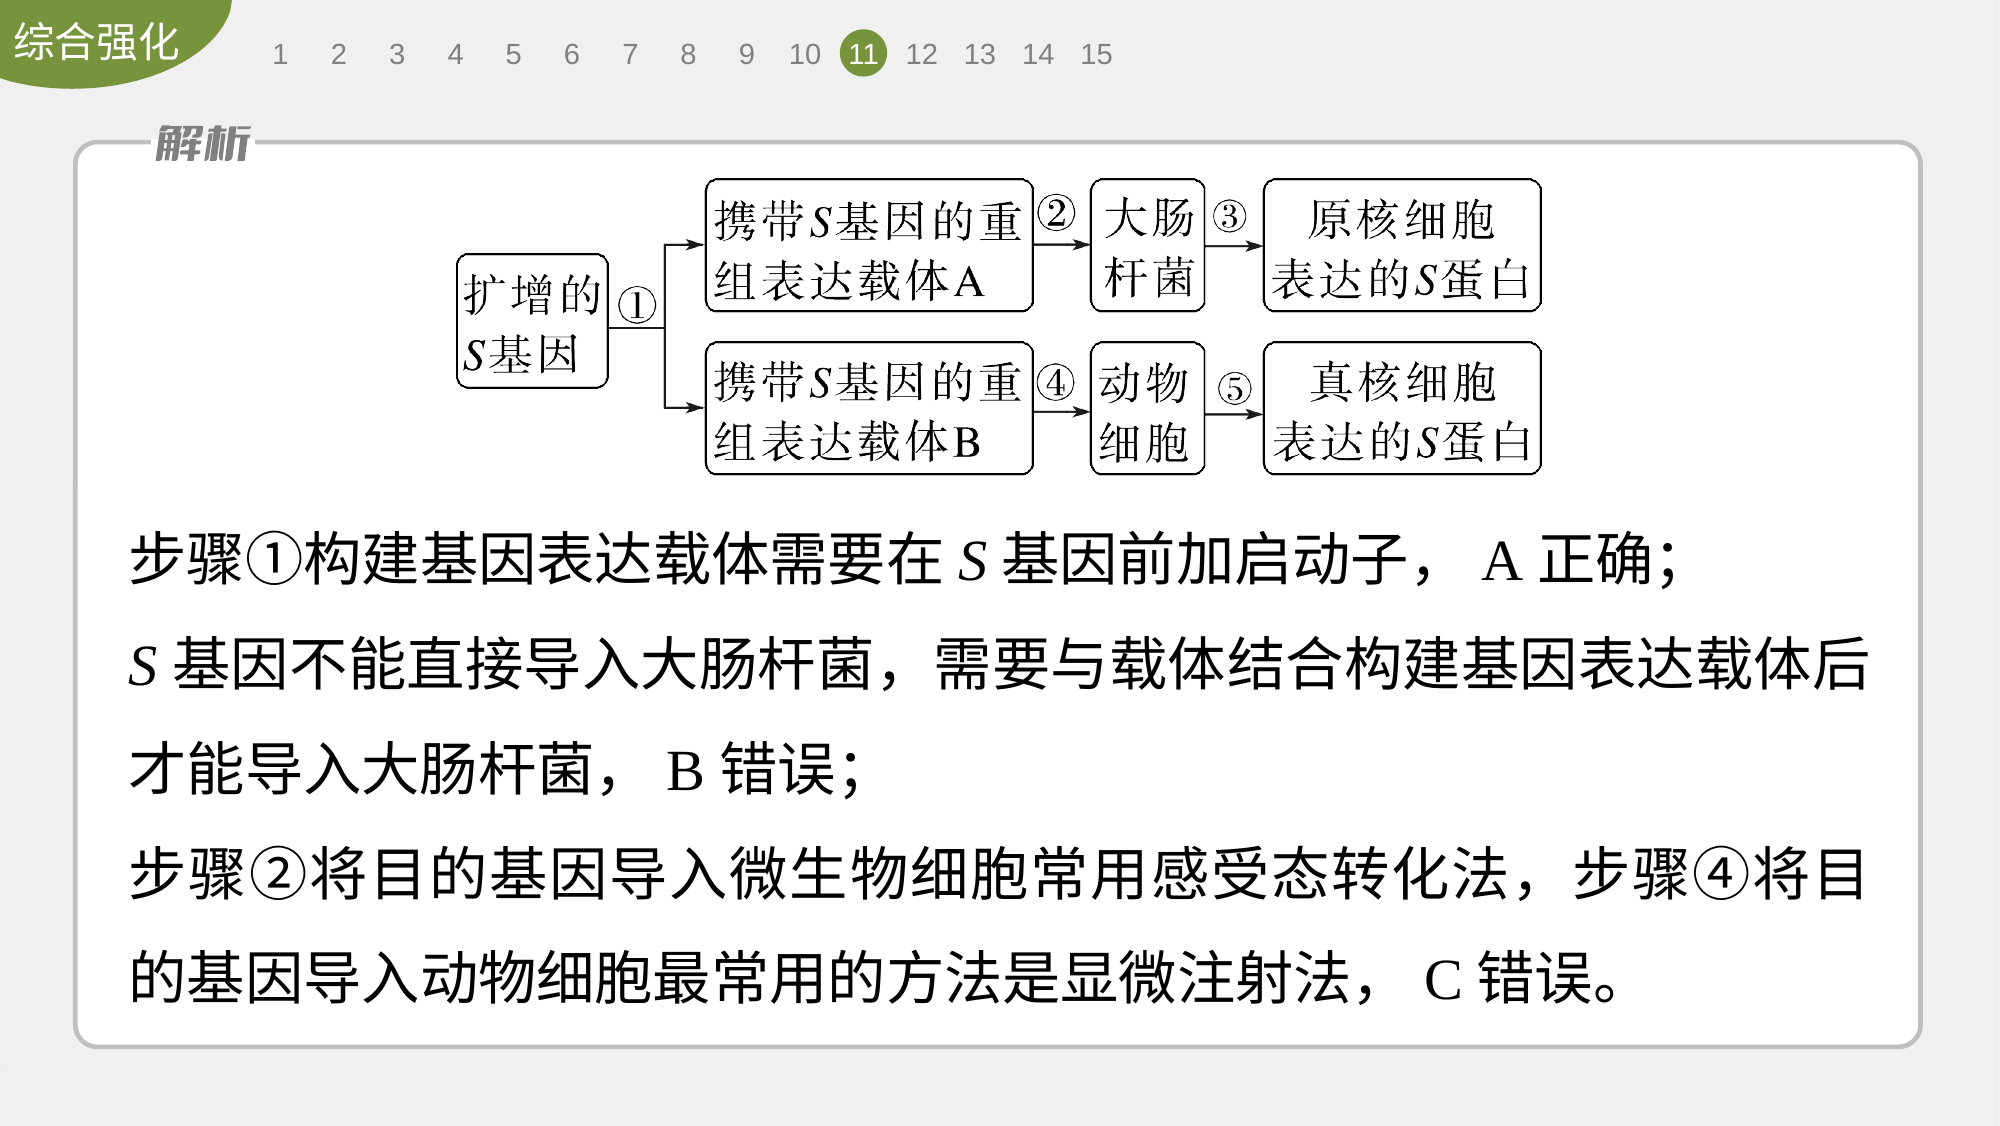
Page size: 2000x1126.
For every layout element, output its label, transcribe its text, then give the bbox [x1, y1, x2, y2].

text_box 1 [257, 29, 305, 77]
text_box 6 [548, 29, 596, 77]
text_box 4 [431, 29, 480, 77]
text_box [75, 125, 1921, 1048]
text_box 13 [956, 29, 1004, 77]
text_box 3 [373, 29, 421, 77]
text_box 10 [781, 29, 829, 77]
text_box 11 [839, 29, 888, 77]
text_box 2 [315, 29, 363, 77]
text_box 14 [1014, 29, 1062, 77]
text_box 9 [723, 29, 771, 77]
text_box 8 [665, 29, 713, 77]
picture [0, 0, 2000, 1126]
text_box 12 [898, 29, 946, 77]
text_box 15 [1073, 29, 1121, 77]
text_box 7 [606, 29, 654, 77]
text_box 5 [490, 29, 538, 77]
